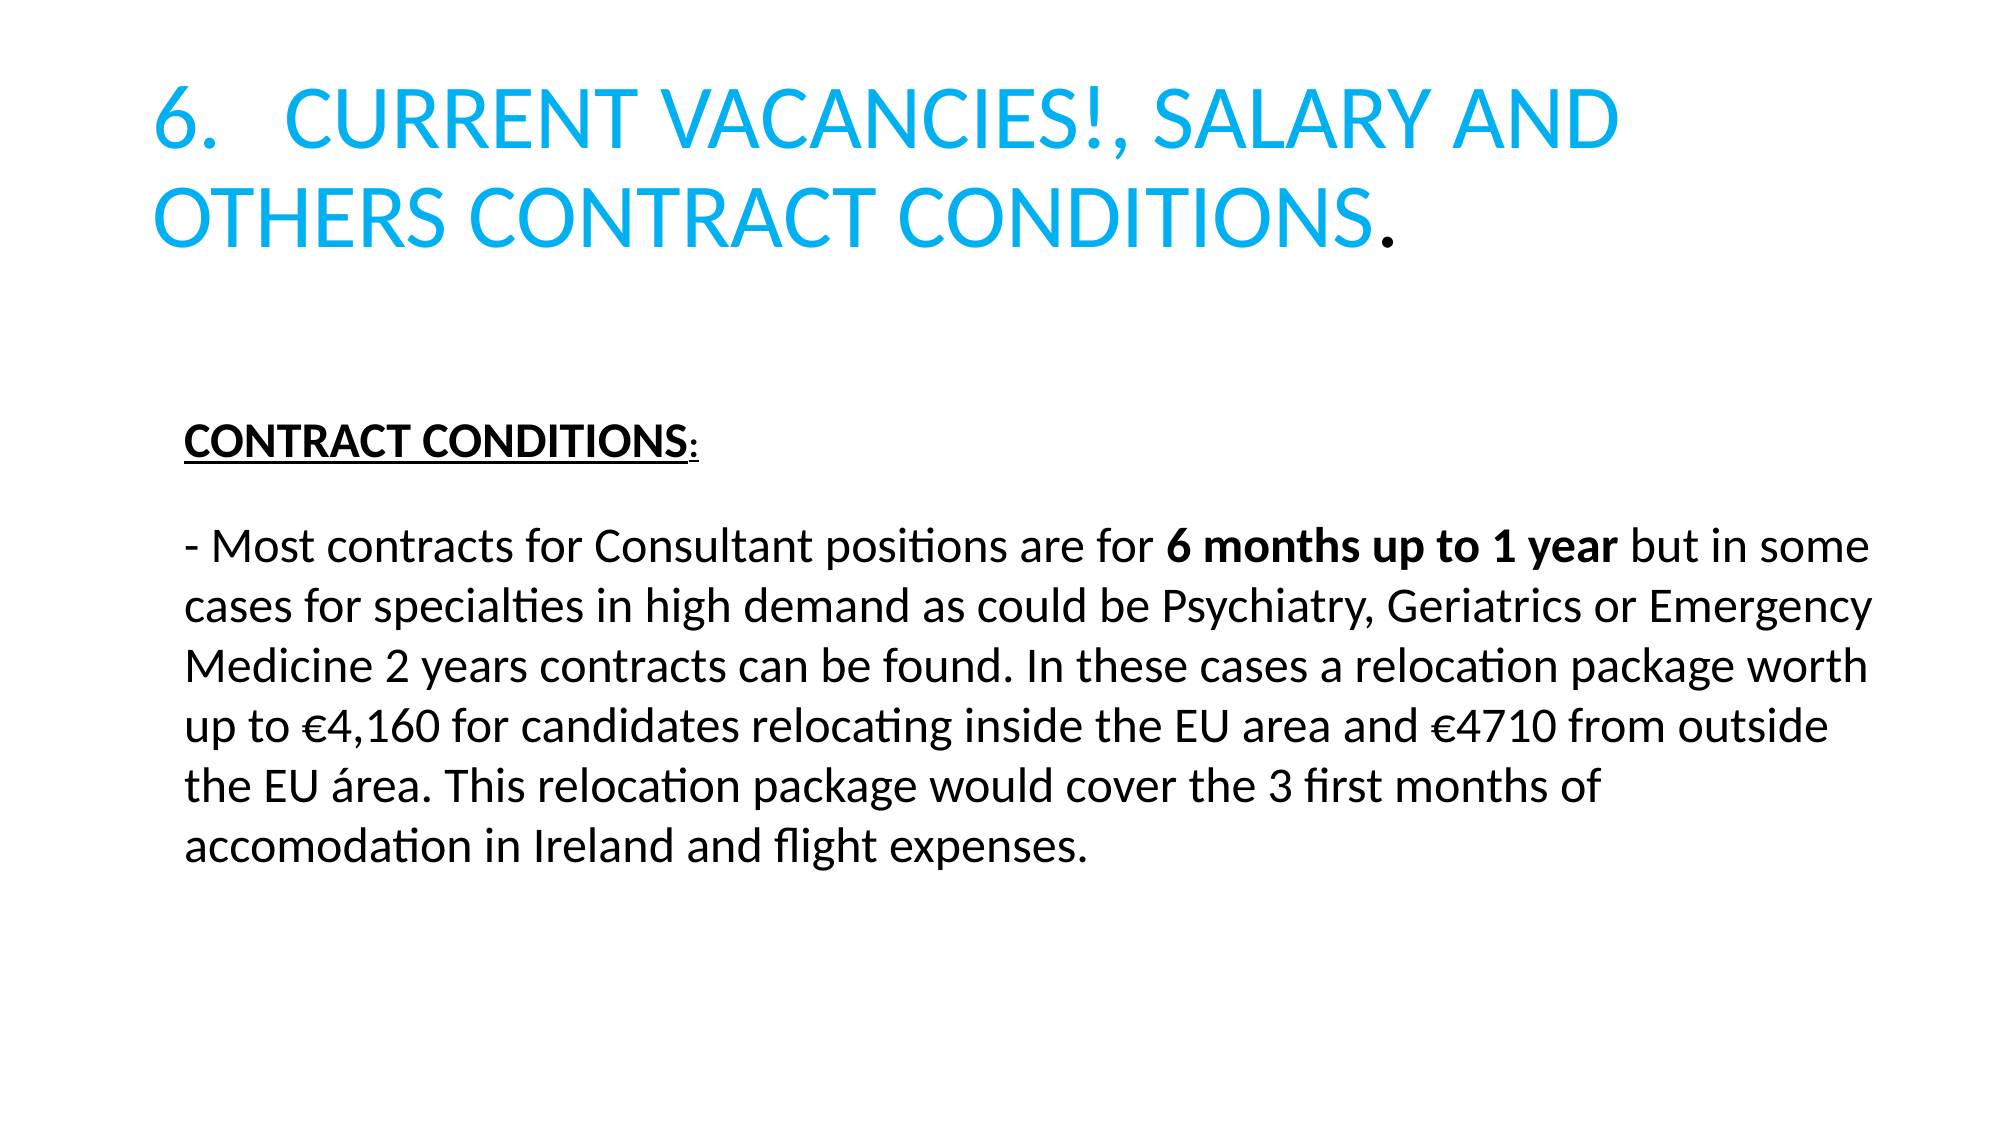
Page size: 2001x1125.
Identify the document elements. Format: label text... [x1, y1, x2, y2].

text_box CONTRACT CONDITIONS: - Most contracts for Consultant positions are for 6 months up to 1 year but in some cases for specialties in high demand as could be Psychiatry, Geriatrics or Emergency Medicine 2 years contracts can be found. In these cases a relocation package worth up to €4,160 for candidates relocating inside the EU area and €4710 from outside the EU área. This relocation package would cover the 3 first months of accomodation in Ireland and flight expenses. [169, 399, 1916, 880]
title 6. CURRENT VACANCIES!, SALARY AND OTHERS CONTRACT CONDITIONS. [137, 59, 1863, 278]
